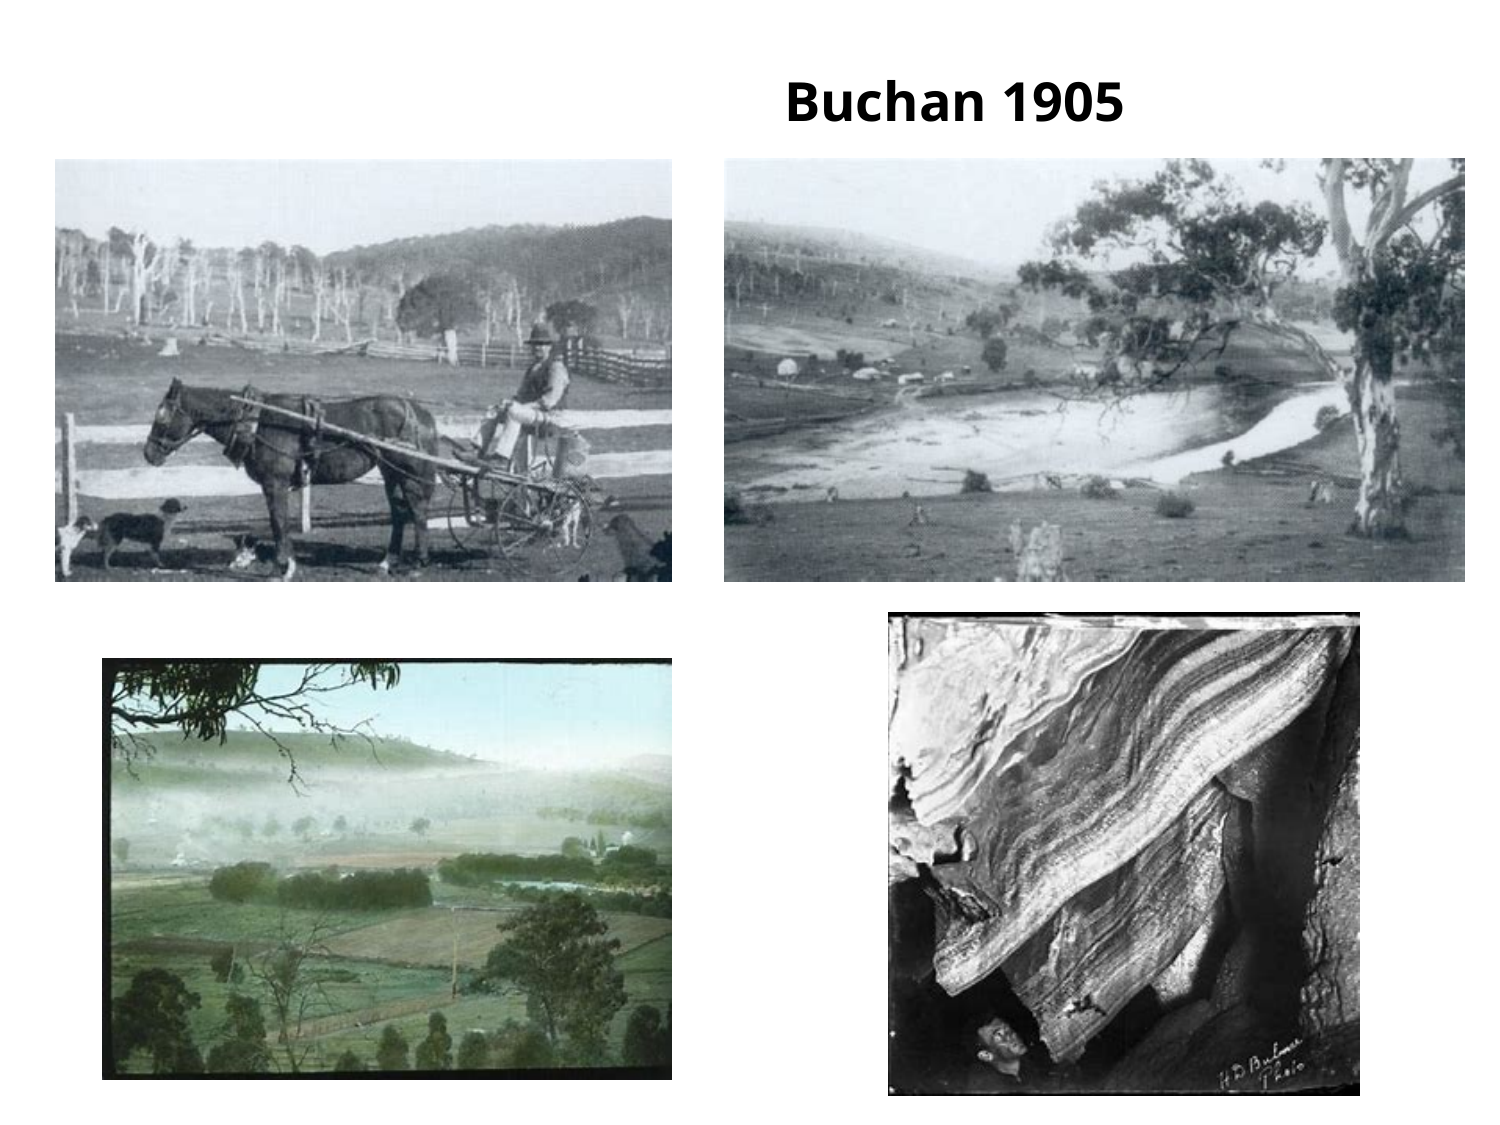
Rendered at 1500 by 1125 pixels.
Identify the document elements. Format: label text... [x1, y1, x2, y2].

picture [102, 657, 672, 1081]
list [887, 612, 1361, 1096]
title Buchan 1905 [288, 59, 1398, 141]
picture [55, 159, 672, 582]
picture [723, 158, 1465, 582]
